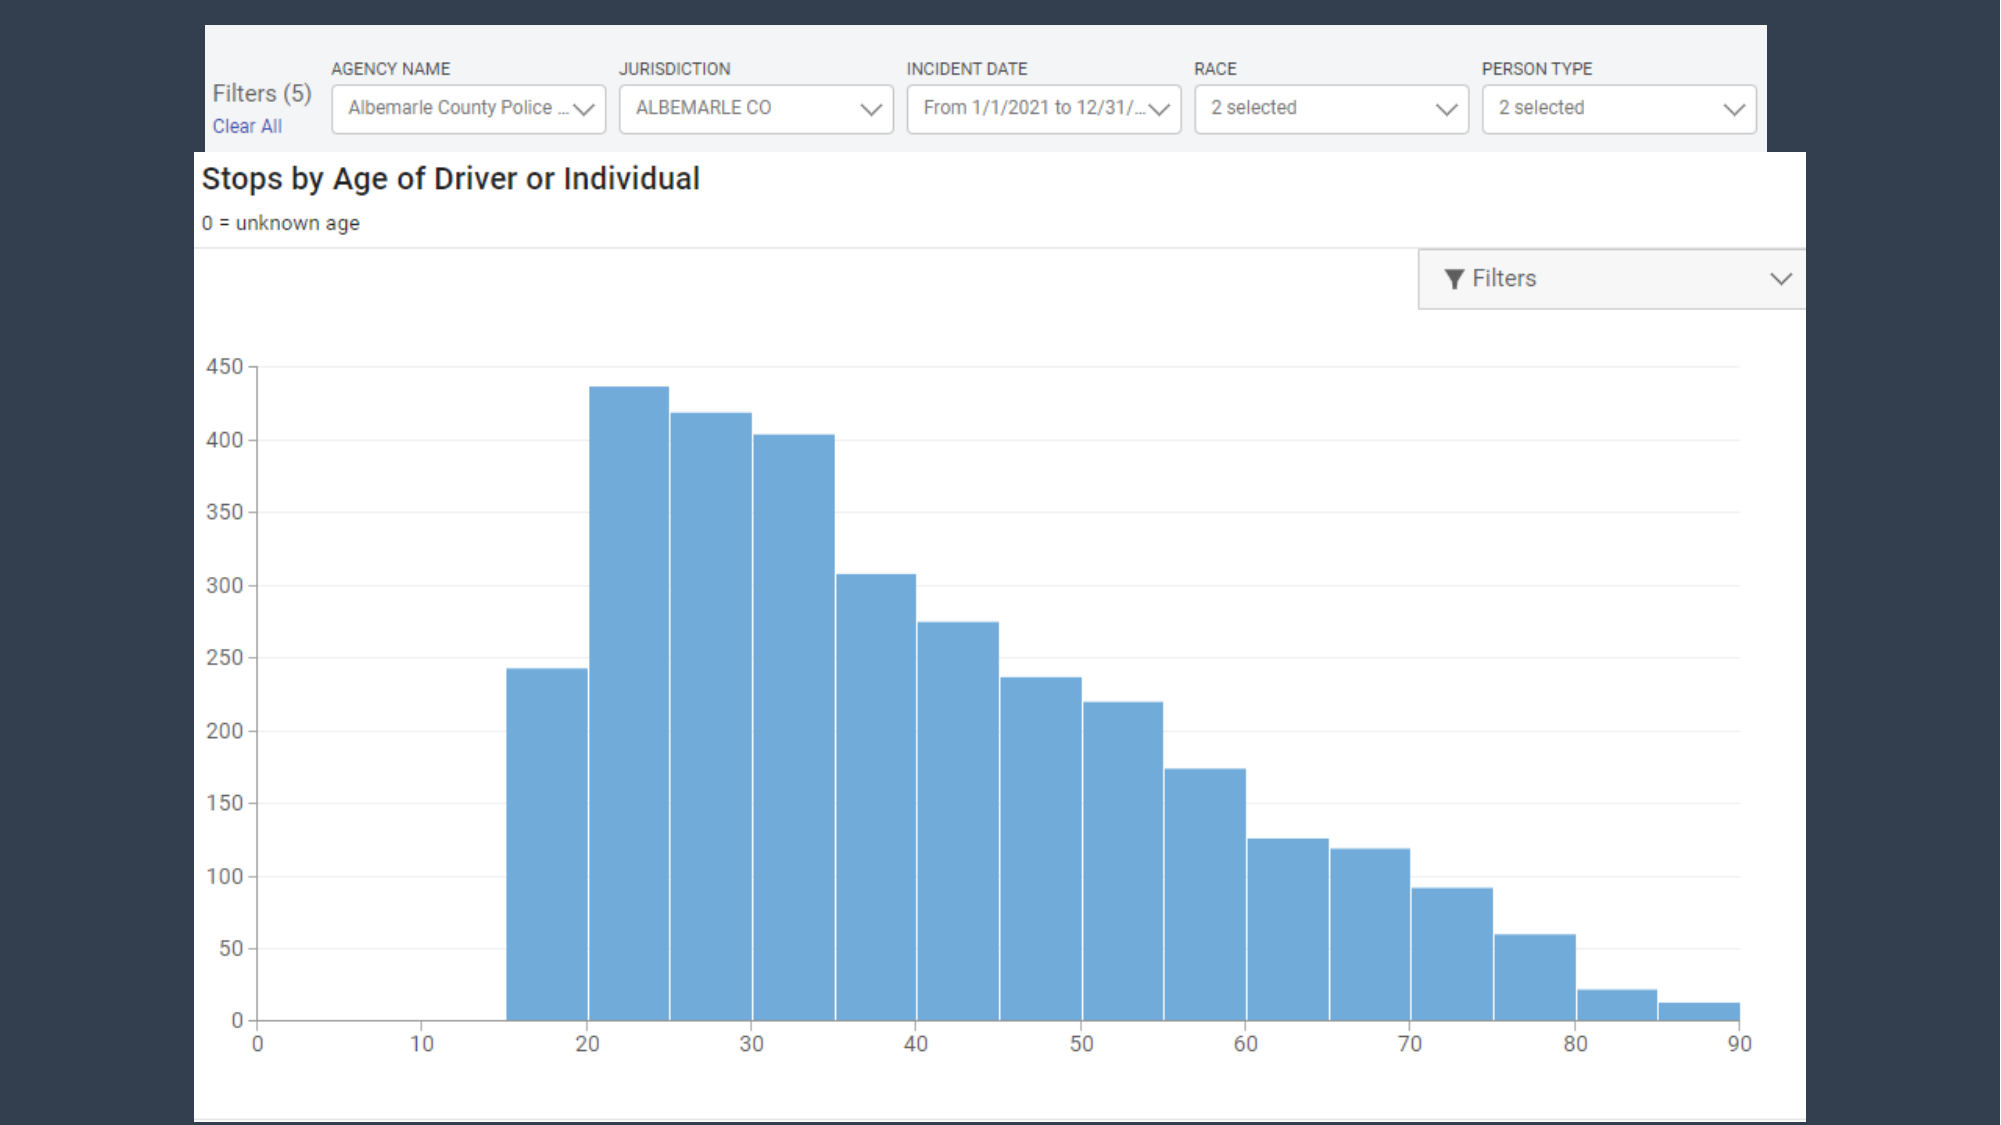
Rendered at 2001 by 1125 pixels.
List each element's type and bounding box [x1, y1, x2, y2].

picture [194, 25, 1806, 1122]
